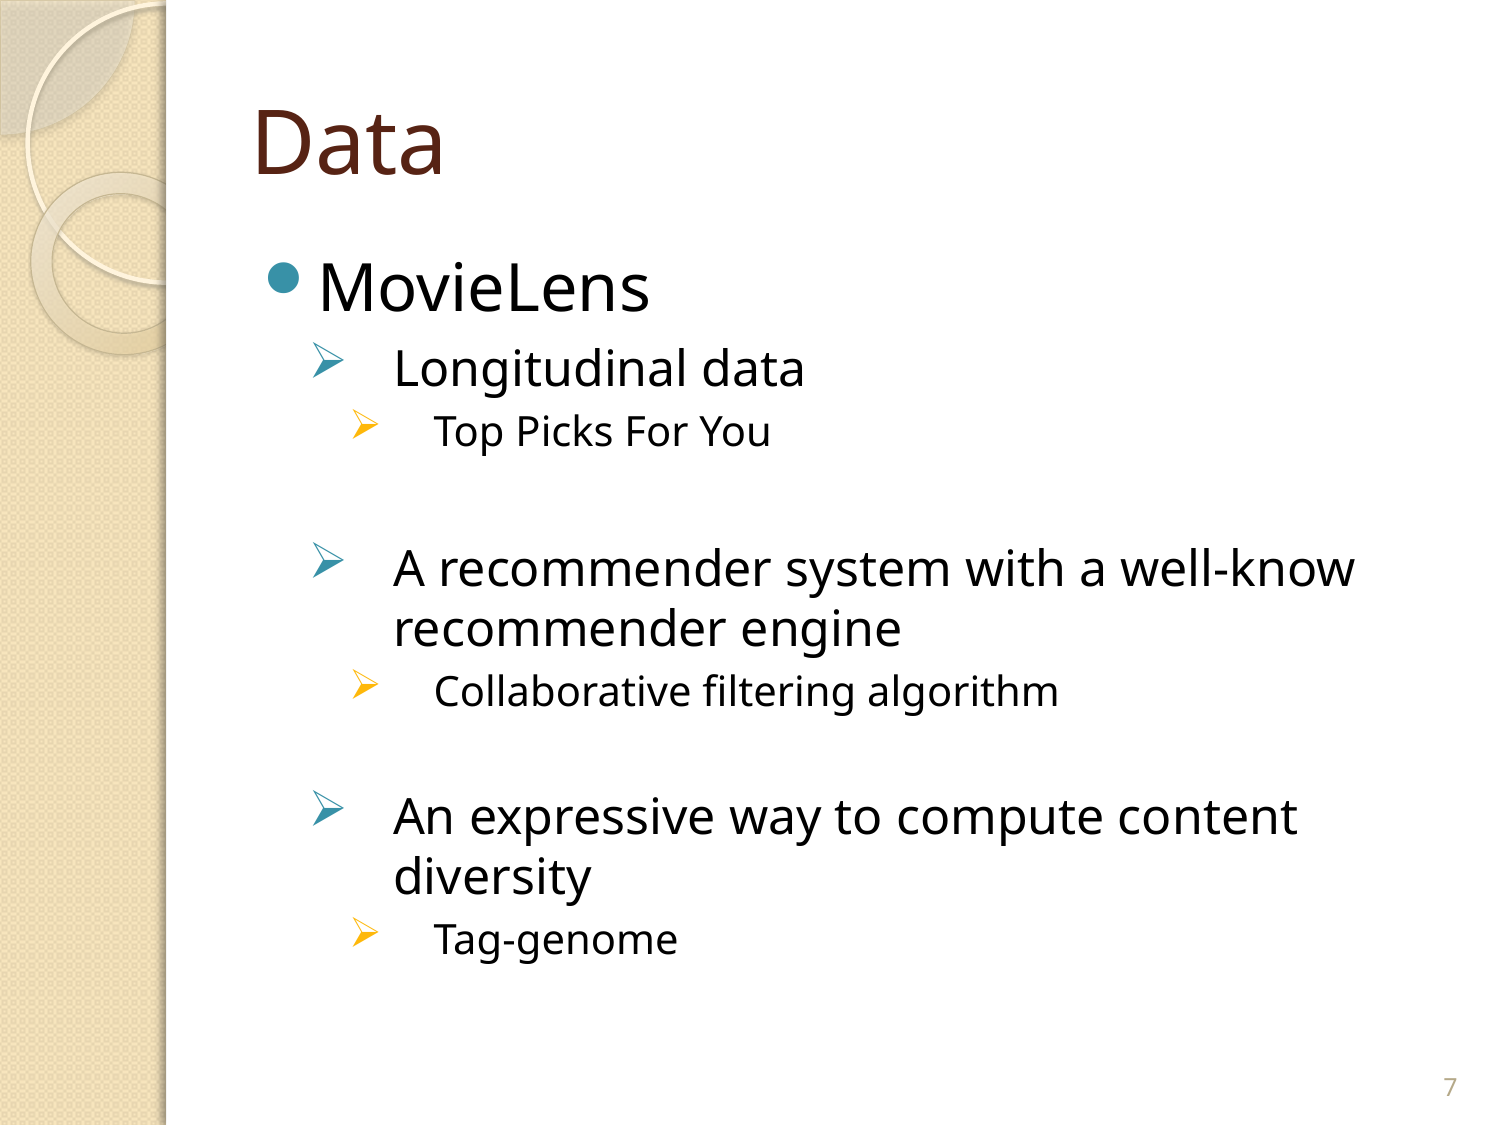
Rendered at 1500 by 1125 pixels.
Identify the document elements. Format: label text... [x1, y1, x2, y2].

list MovieLens Longitudinal data Top Picks For You A recommender system with a well-know recommender engine Collaborative filtering algorithm An expressive way to compute content diversity Tag-genome [235, 237, 1466, 1025]
title Data [235, 45, 1466, 233]
slide_number 7 [1413, 1034, 1488, 1113]
